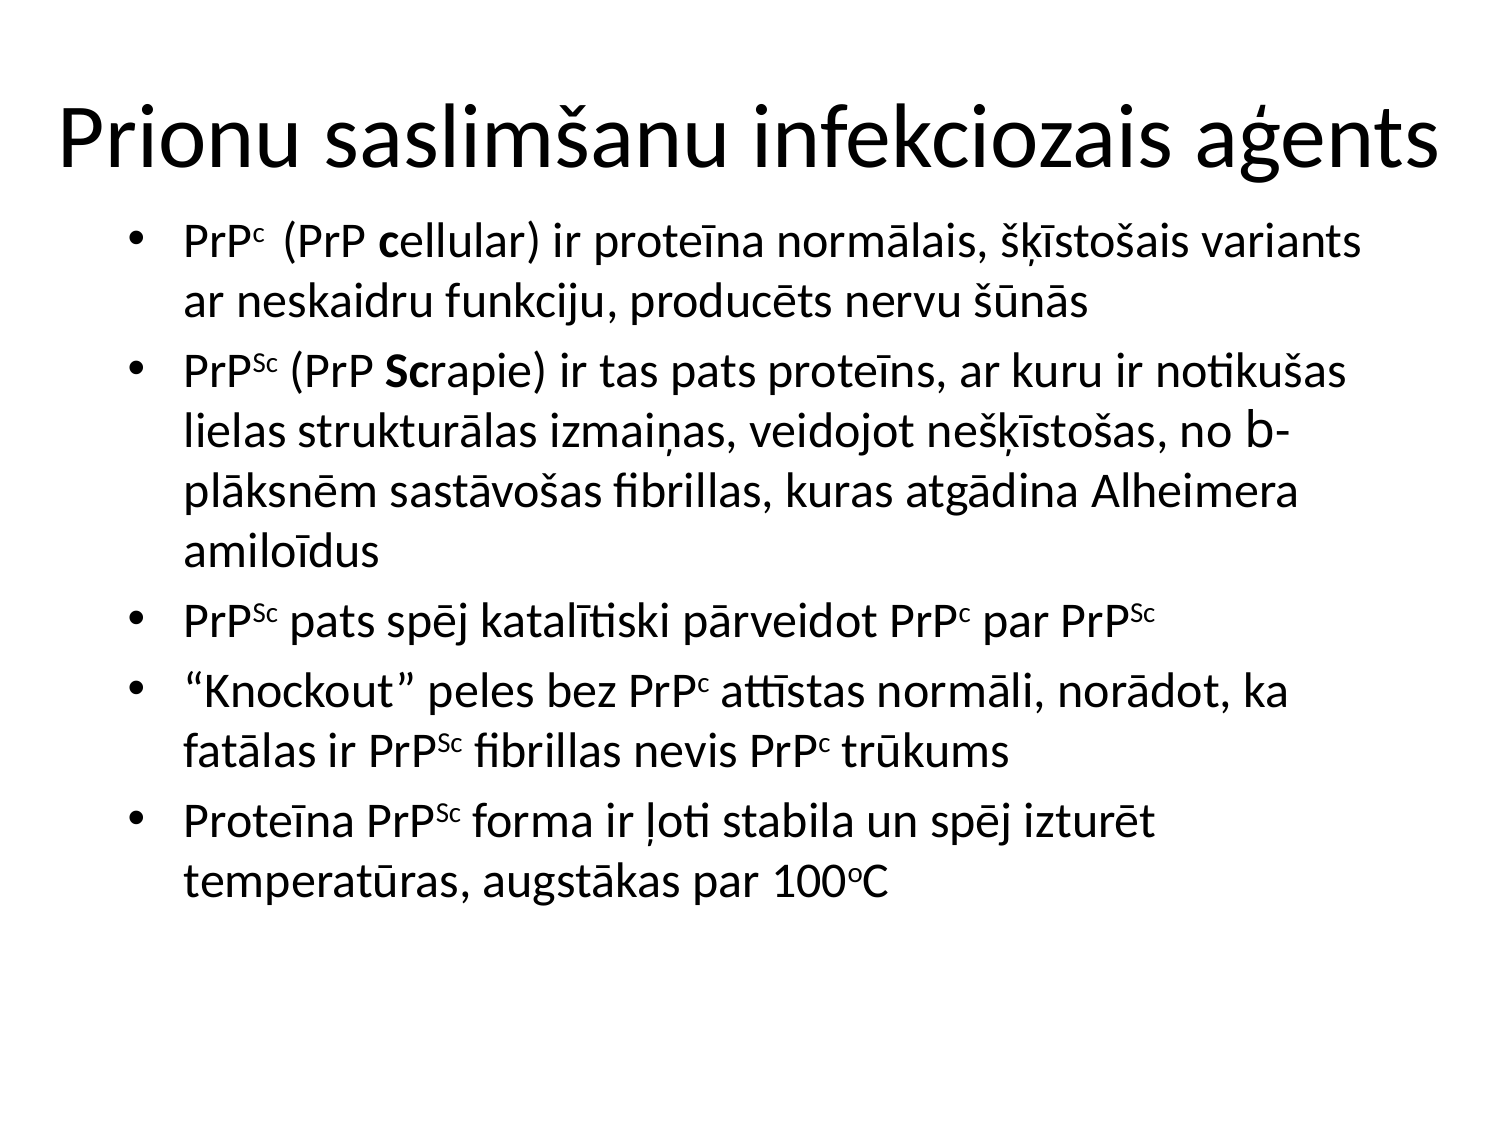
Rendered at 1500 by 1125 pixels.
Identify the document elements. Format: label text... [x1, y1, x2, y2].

title Prionu saslimšanu infekciozais aģents [0, 37, 1500, 225]
list PrPc (PrP cellular) ir proteīna normālais, šķīstošais variants ar neskaidru funkciju, producēts nervu šūnās PrPSc (PrP Scrapie) ir tas pats proteīns, ar kuru ir notikušas lielas strukturālas izmaiņas, veidojot nešķīstošas, no b-plāksnēm sastāvošas fibrillas, kuras atgādina Alheimera amiloīdus PrPSc pats spēj katalītiski pārveidot PrPc par PrPSc “Knockout” peles bez PrPc attīstas normāli, norādot, ka fatālas ir PrPSc fibrillas nevis PrPc trūkums Proteīna PrPSc forma ir ļoti stabila un spēj izturēt temperatūras, augstākas par 100oC [112, 200, 1388, 1088]
